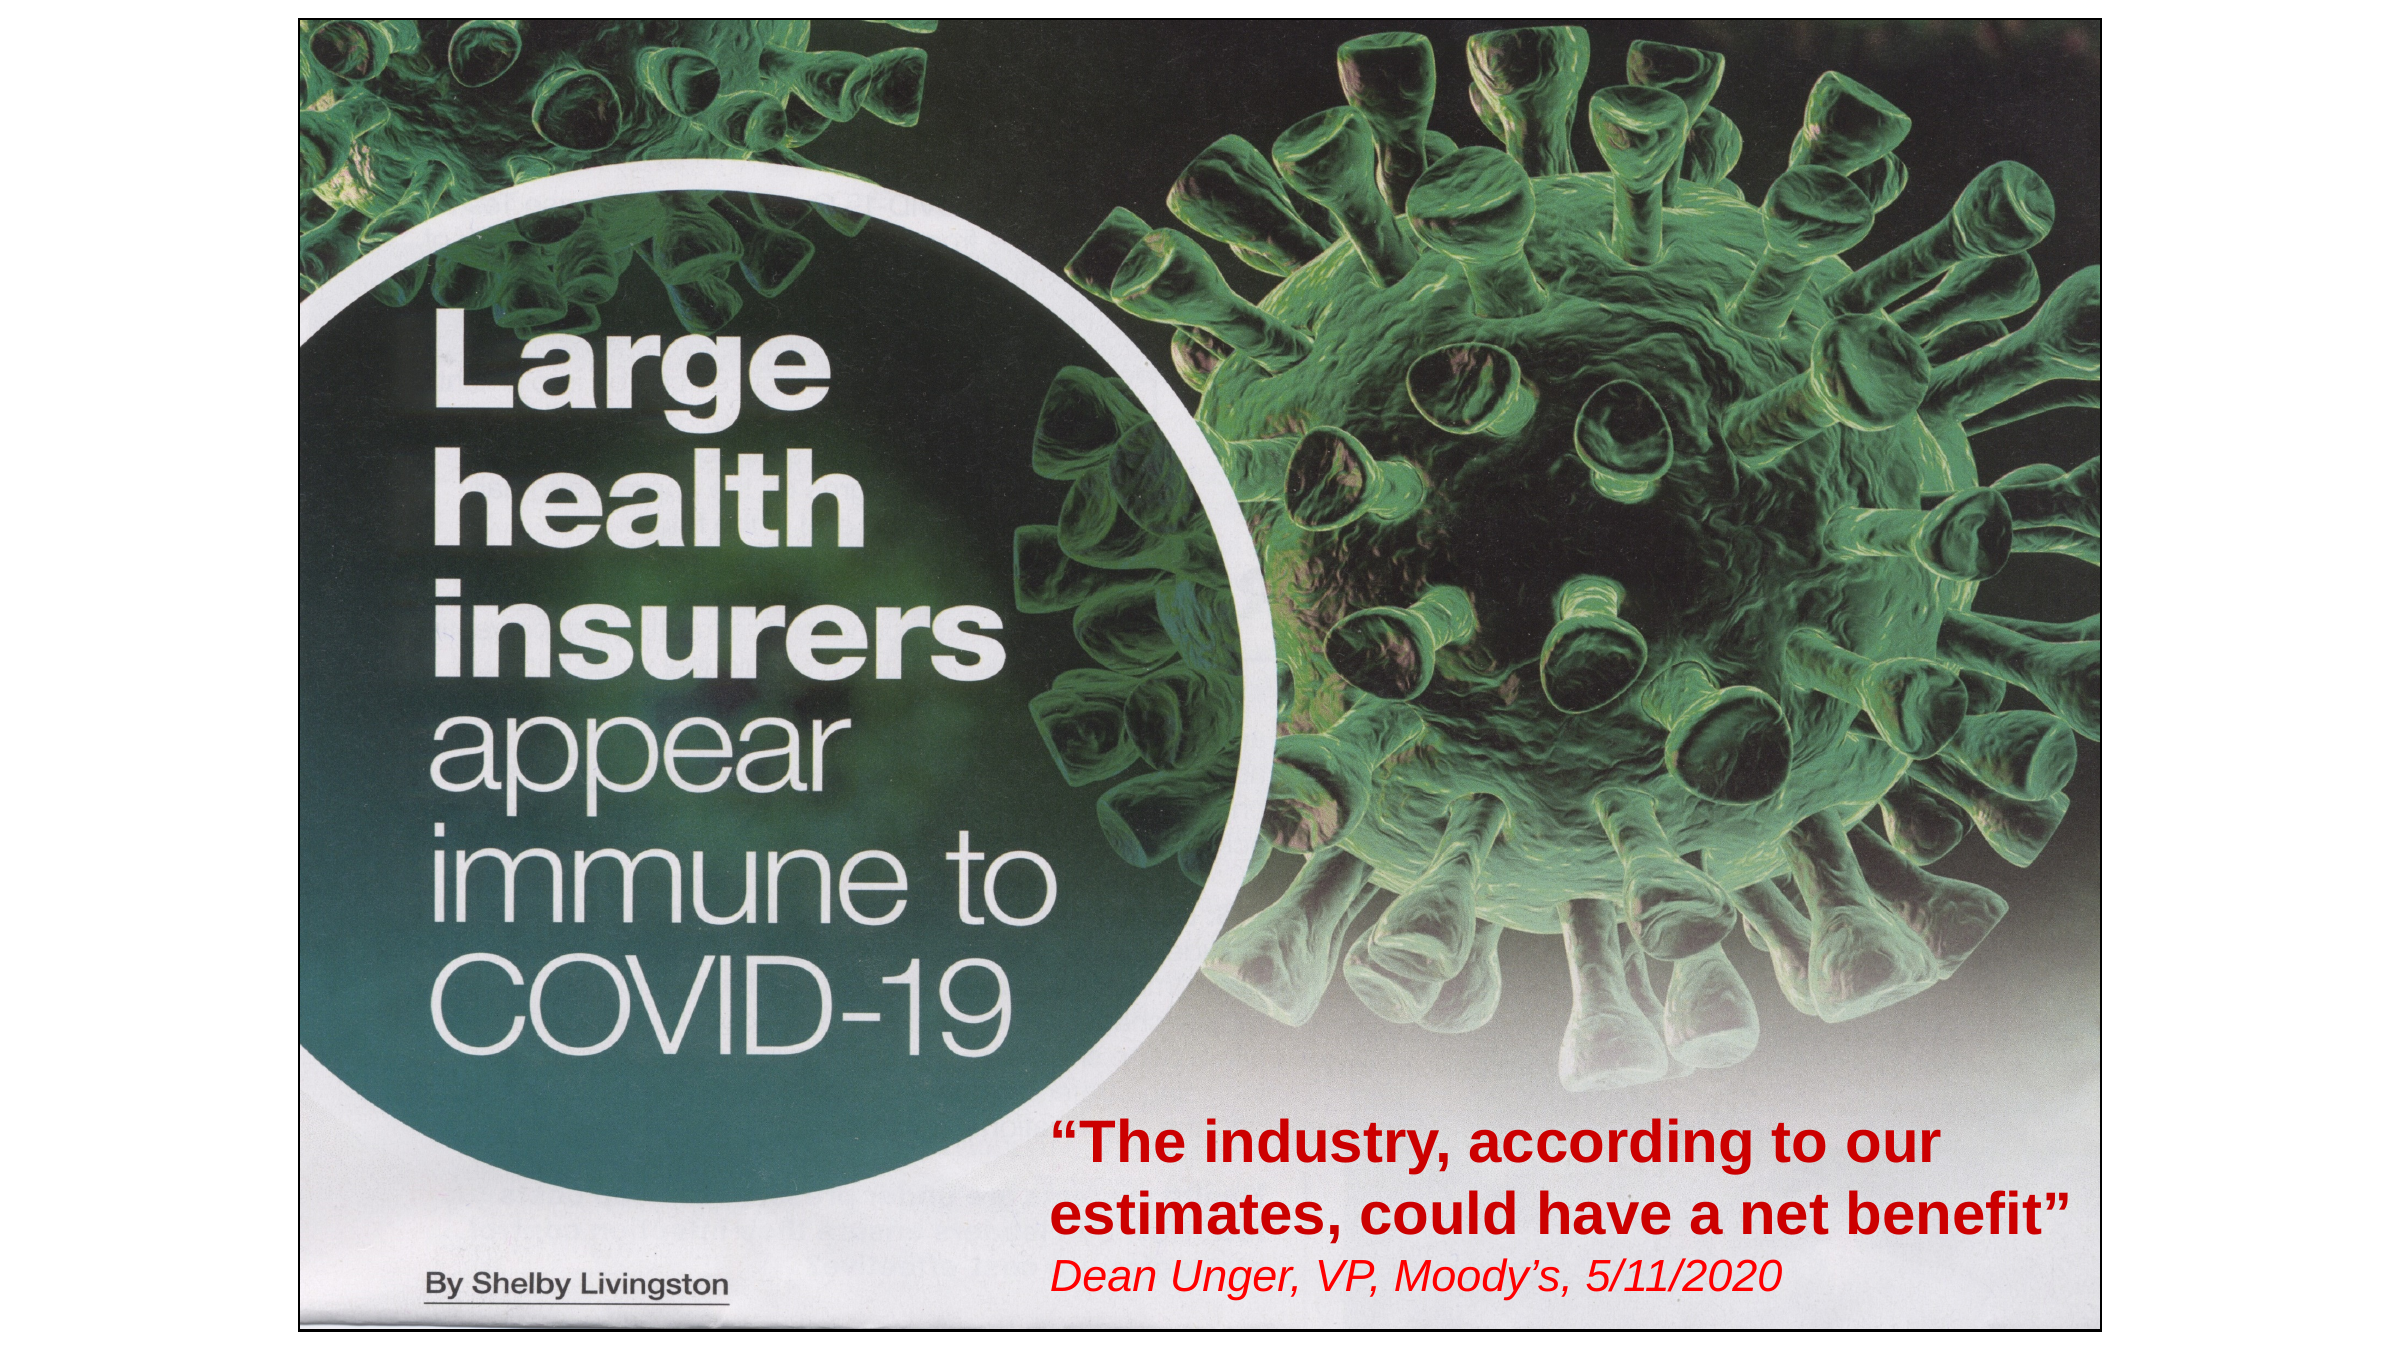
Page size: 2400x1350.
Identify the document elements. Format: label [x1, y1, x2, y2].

picture [299, 20, 2100, 1330]
